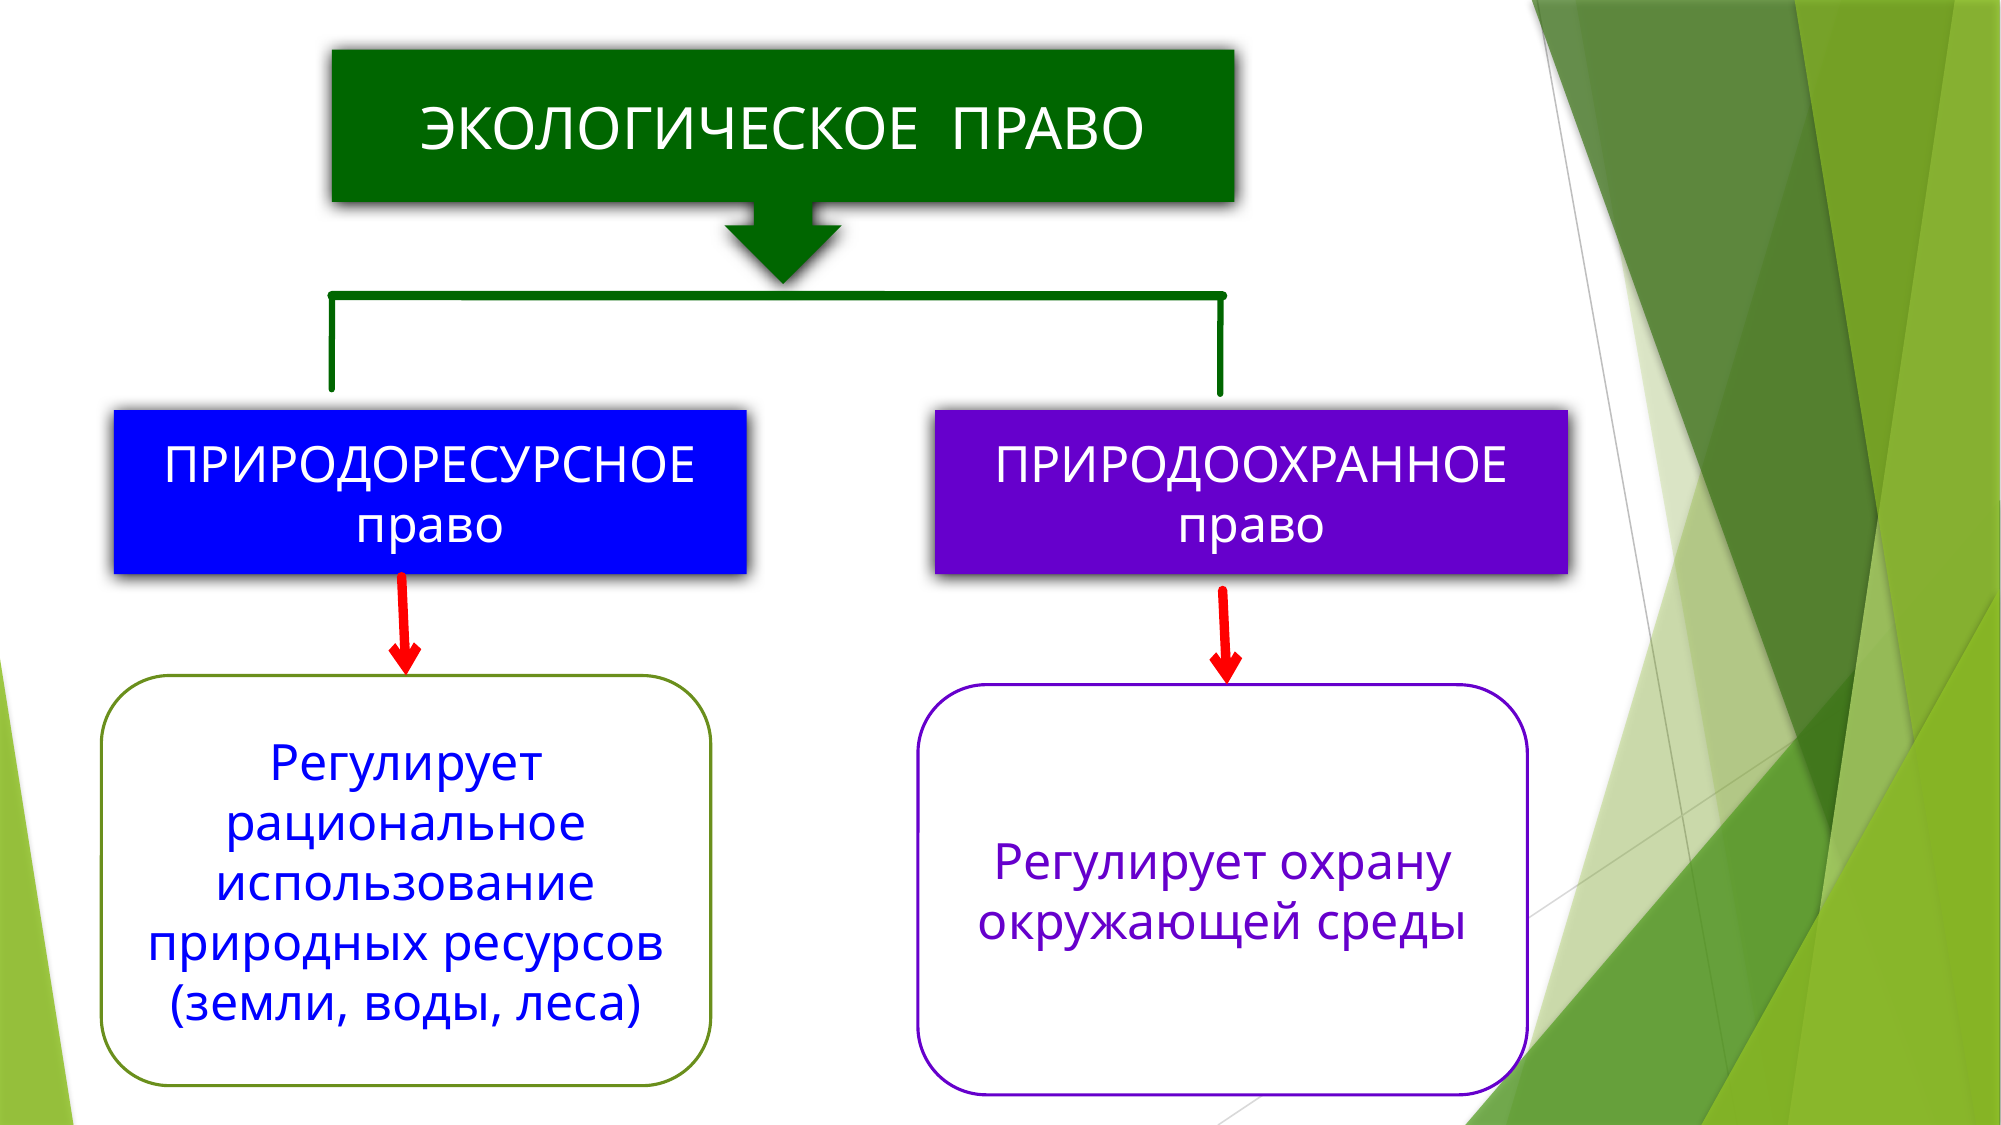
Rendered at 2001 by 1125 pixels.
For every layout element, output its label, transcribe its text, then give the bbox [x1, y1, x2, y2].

text_box ПРИРОДООХРАННОЕ право [934, 409, 1569, 576]
text_box ПРИРОДОРЕСУРСНОЕ право [112, 409, 748, 576]
text_box Регулирует охрану окружающей среды [916, 683, 1529, 1097]
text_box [1222, 589, 1228, 686]
text_box Регулирует рациональное использование природных ресурсов (земли, воды, леса) [99, 673, 713, 1088]
text_box ЭКОЛОГИЧЕСКОЕ ПРАВО [330, 48, 1236, 286]
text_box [401, 576, 407, 677]
